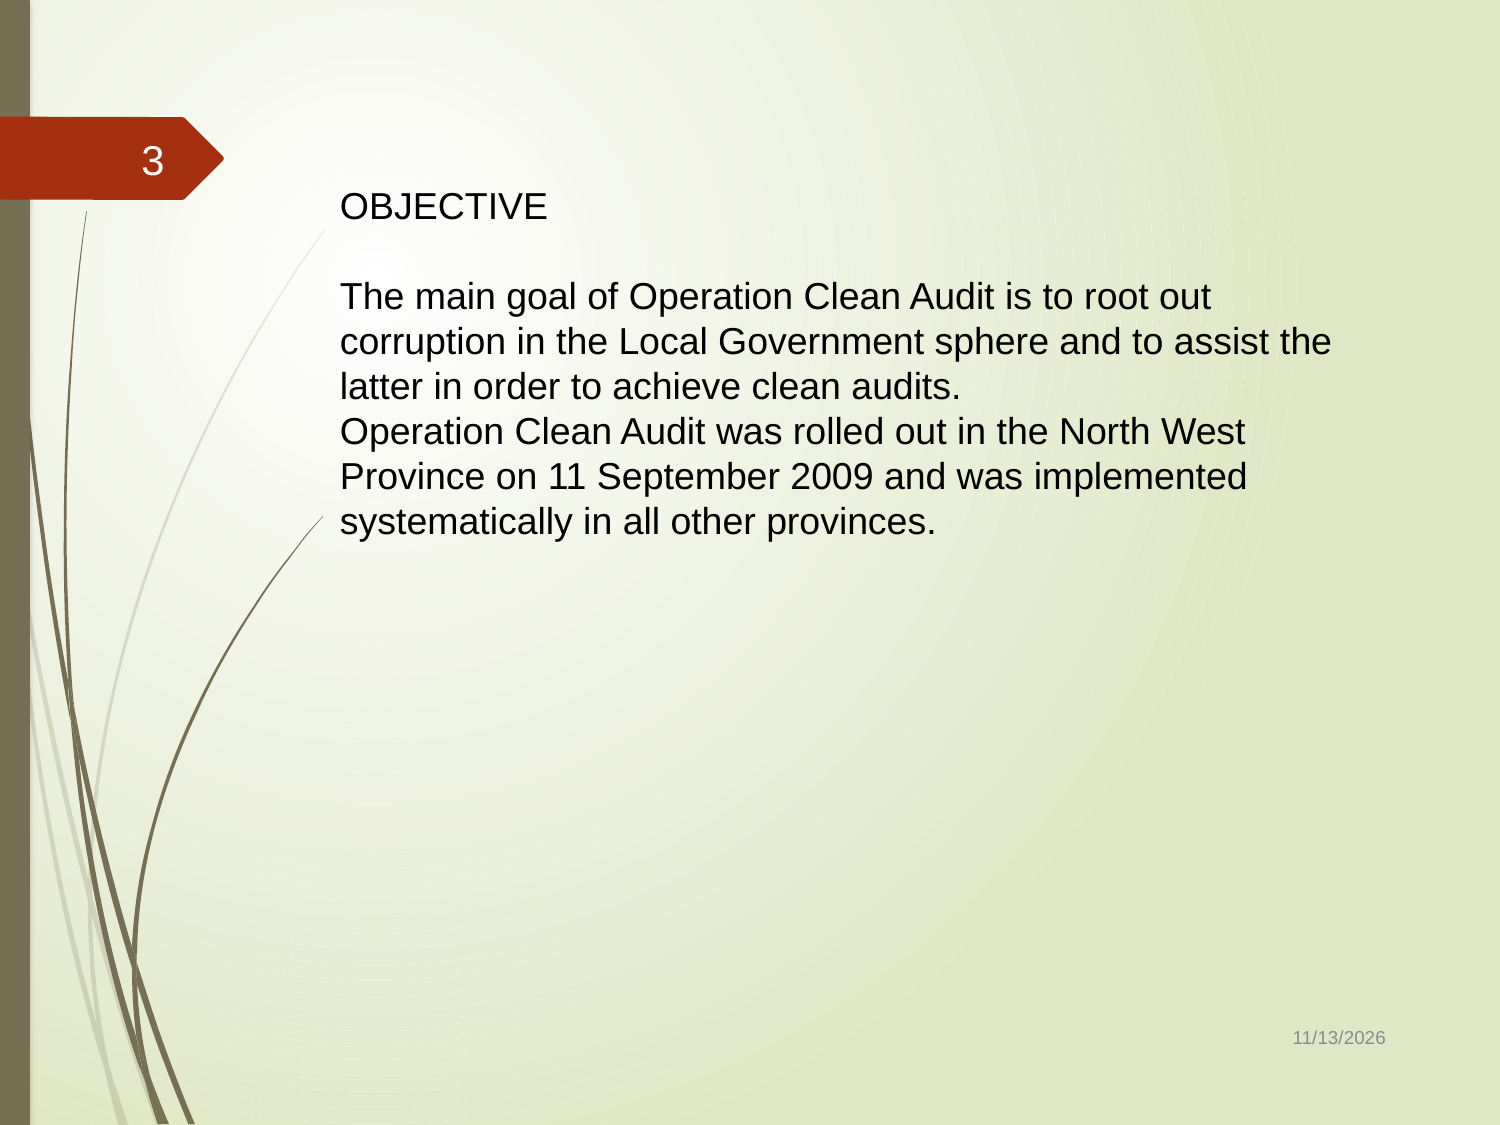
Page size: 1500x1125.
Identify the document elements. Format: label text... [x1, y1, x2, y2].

list OBJECTIVE The main goal of Operation Clean Audit is to root out corruption in the Local Government sphere and to assist the latter in order to achieve clean audits. Operation Clean Audit was rolled out in the North West Province on 11 September 2009 and was implemented systematically in all other provinces. [324, 174, 1400, 970]
slide_number 3 [83, 129, 180, 190]
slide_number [1275, 1006, 1401, 1068]
